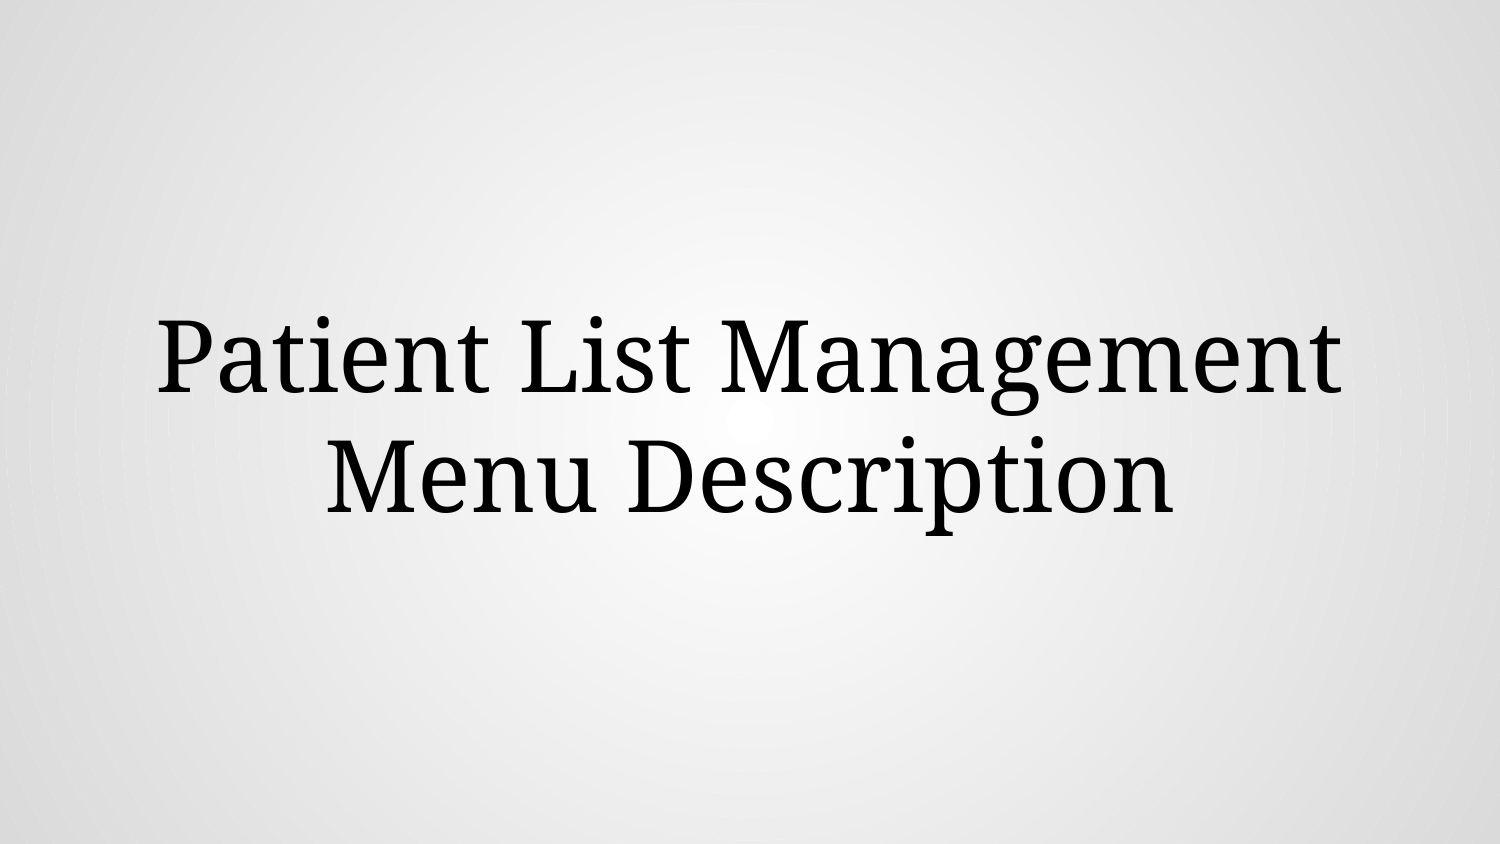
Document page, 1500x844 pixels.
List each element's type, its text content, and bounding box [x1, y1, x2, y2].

title Patient List Management Menu Description [112, 321, 1388, 503]
